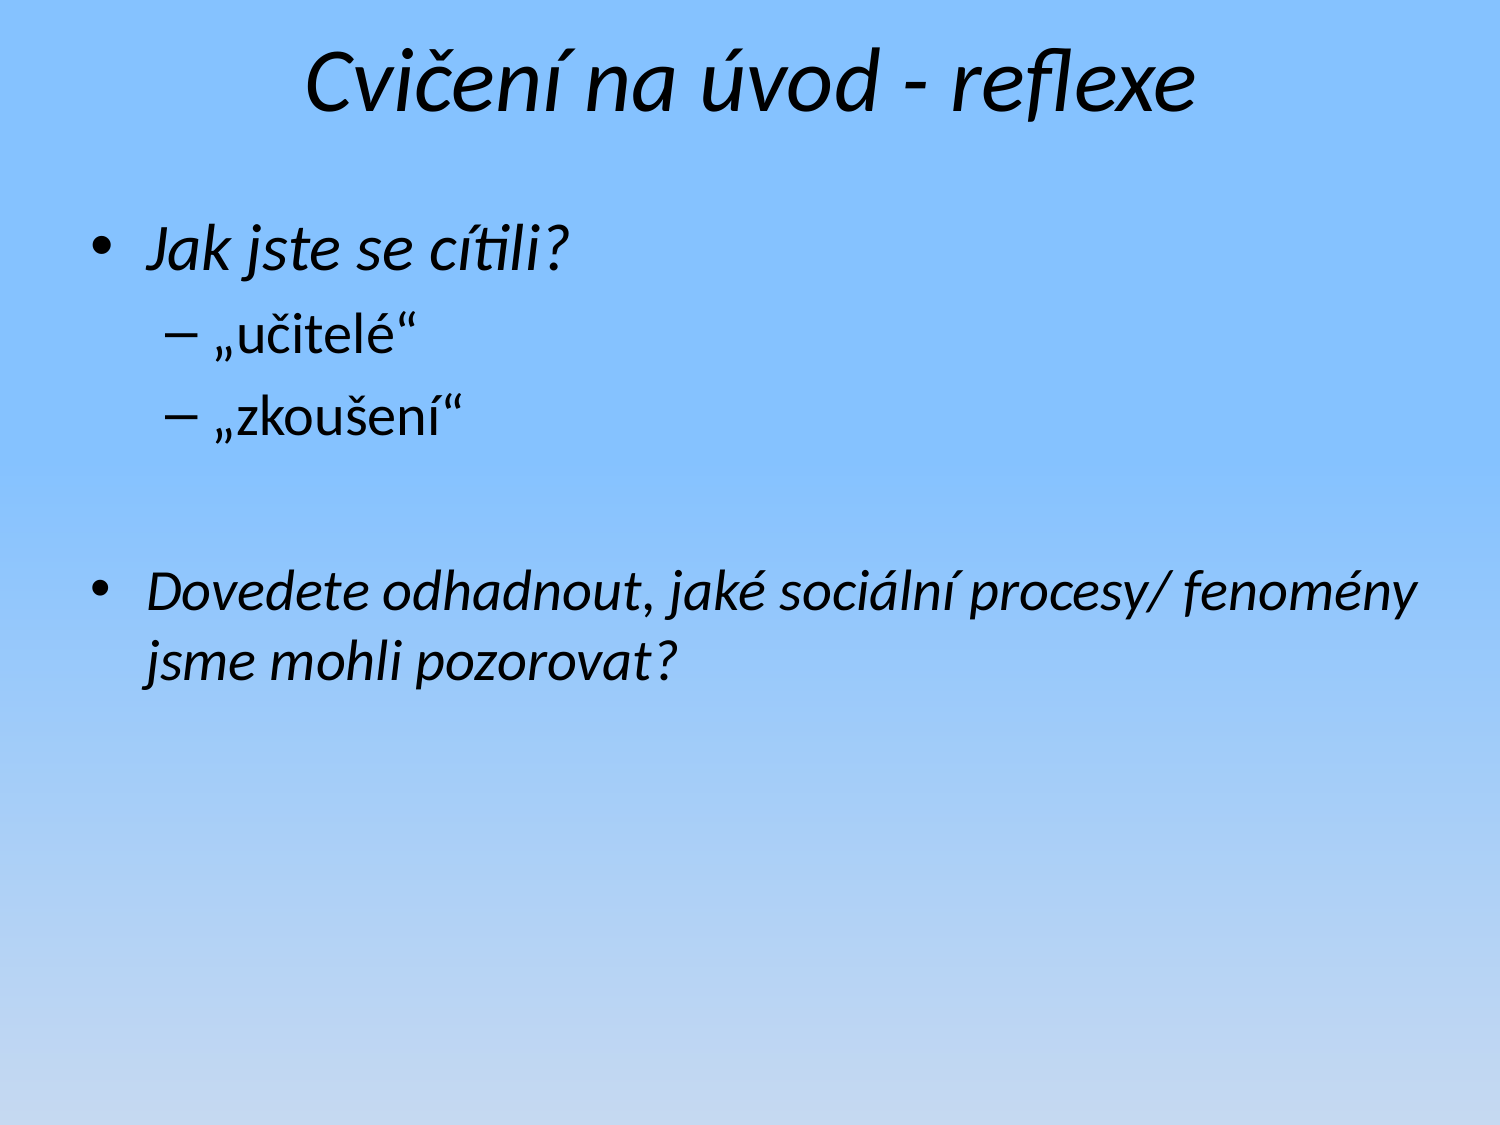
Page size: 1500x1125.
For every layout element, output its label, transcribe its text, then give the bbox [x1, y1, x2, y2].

list Jak jste se cítili? „učitelé“ „zkoušení“ Dovedete odhadnout, jaké sociální procesy/ fenomény jsme mohli pozorovat? [75, 196, 1471, 1071]
title Cvičení na úvod - reflexe [76, 0, 1427, 149]
